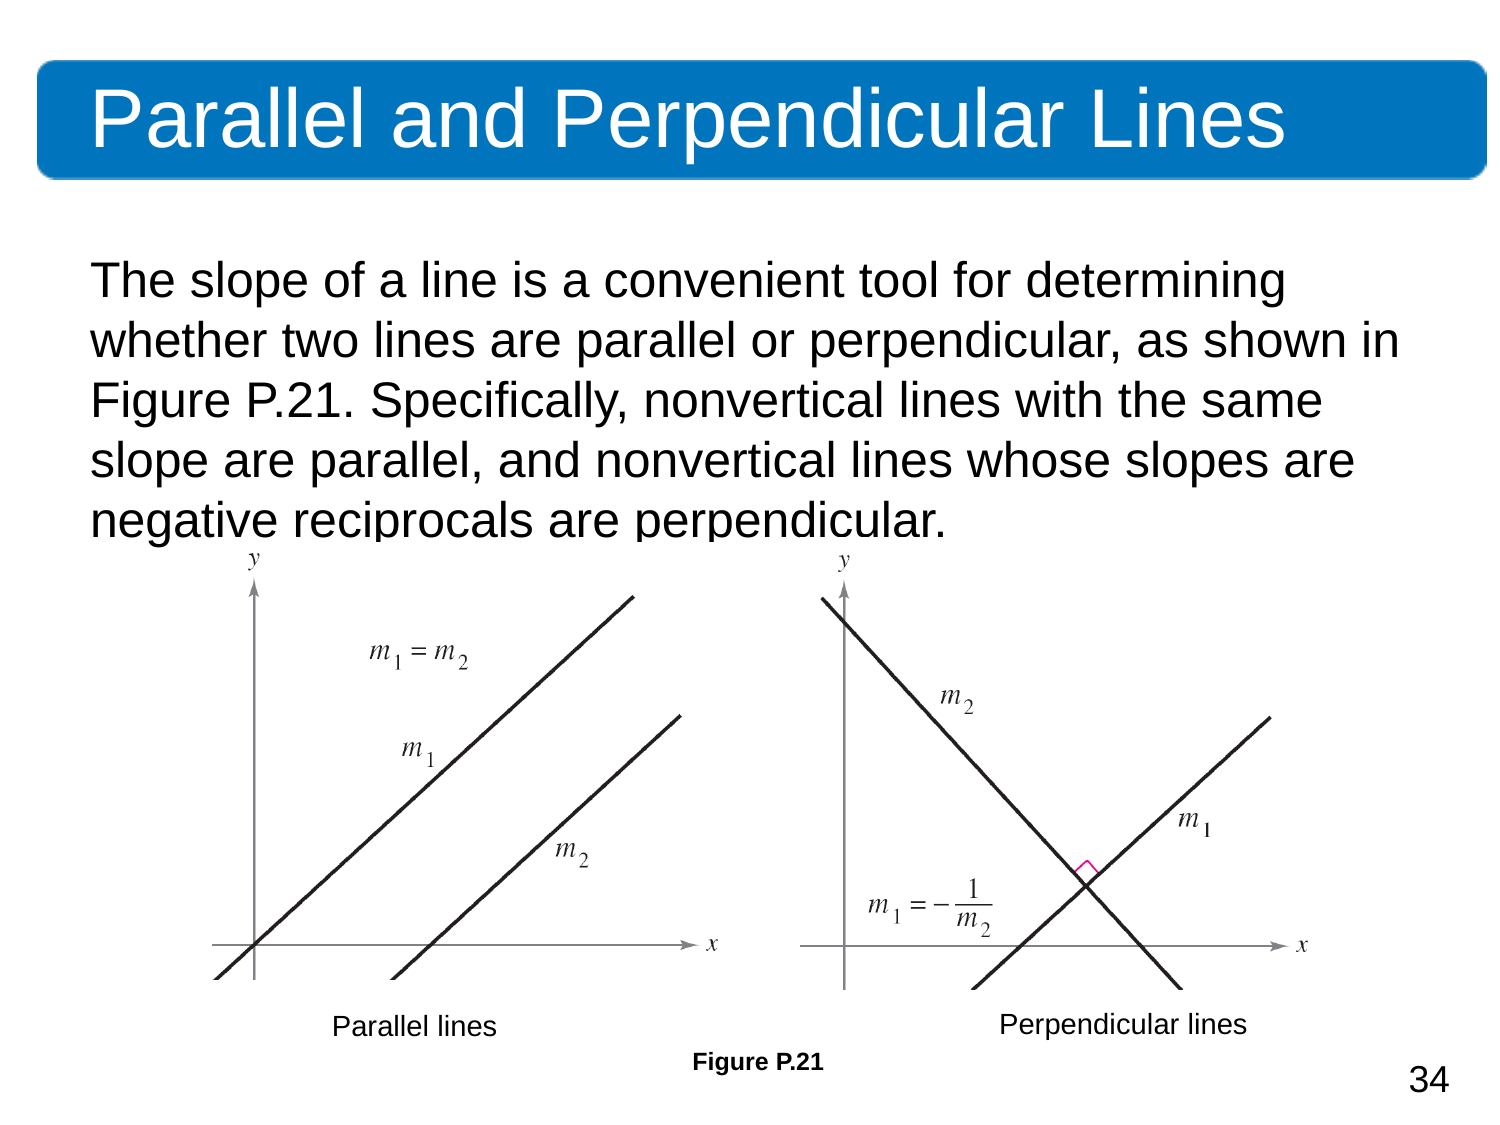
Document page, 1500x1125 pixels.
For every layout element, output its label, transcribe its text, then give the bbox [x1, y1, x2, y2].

list The slope of a line is a convenient tool for determining whether two lines are parallel or perpendicular, as shown in Figure P.21. Specifically, nonvertical lines with the same slope are parallel, and nonvertical lines whose slopes are negative reciprocals are perpendicular. [74, 239, 1426, 1076]
picture [212, 542, 726, 980]
picture [799, 537, 1316, 990]
text_box Perpendicular lines [984, 999, 1263, 1048]
picture [37, 60, 1487, 180]
text_box Figure P.21 [677, 1038, 840, 1084]
text_box Parallel lines [317, 999, 513, 1050]
text_box Parallel and Perpendicular Lines [74, 56, 1438, 172]
